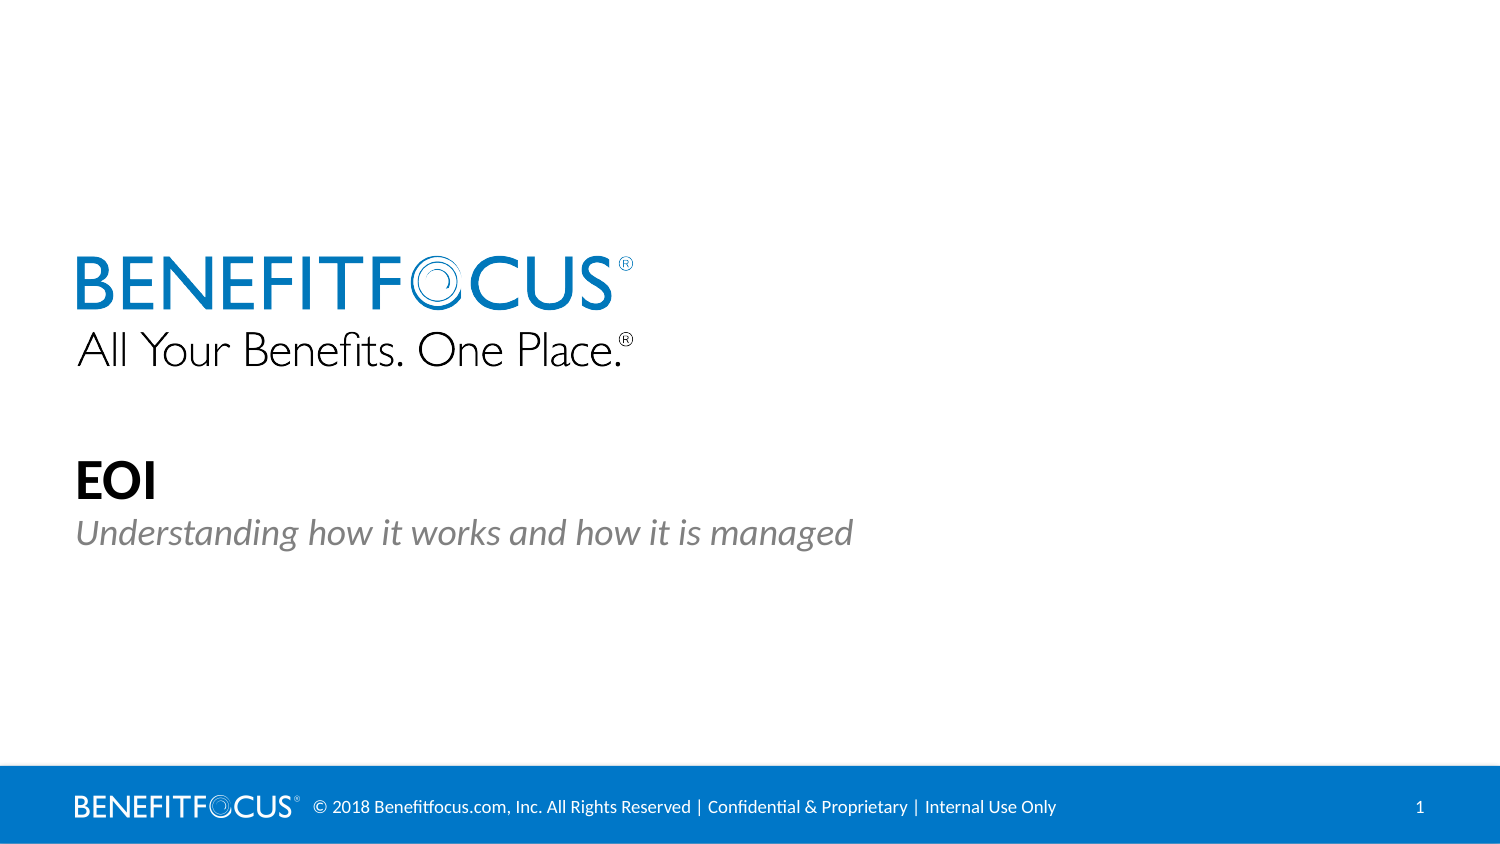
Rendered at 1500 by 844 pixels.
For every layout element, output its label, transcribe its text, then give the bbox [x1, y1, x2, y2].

title EOI [75, 445, 1351, 499]
picture [26, 201, 684, 421]
list Understanding how it works and how it is managed [75, 499, 1351, 625]
picture [75, 795, 300, 818]
